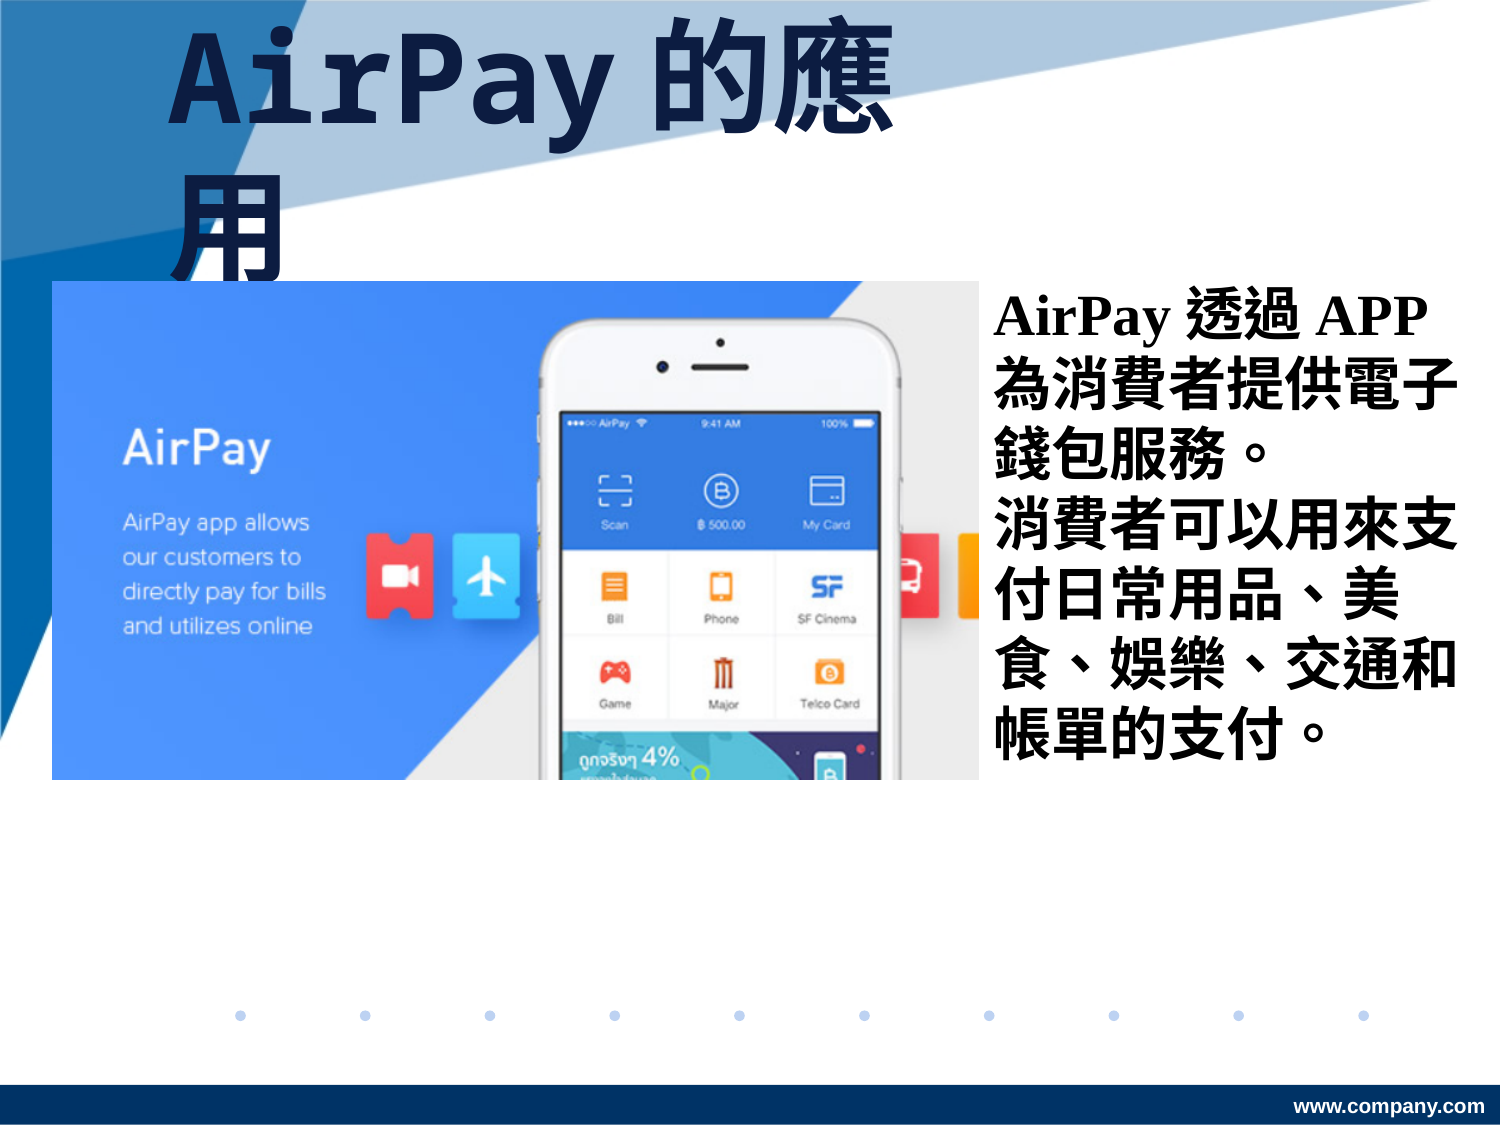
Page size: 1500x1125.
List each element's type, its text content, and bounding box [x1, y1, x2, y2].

title AirPay的應用 [135, 101, 952, 197]
text_box AirPay透過APP為消費者提供電子錢包服務。 消費者可以用來支付日常用品、美食、娛樂、交通和帳單的支付。 [978, 269, 1484, 775]
picture [0, 0, 1500, 842]
